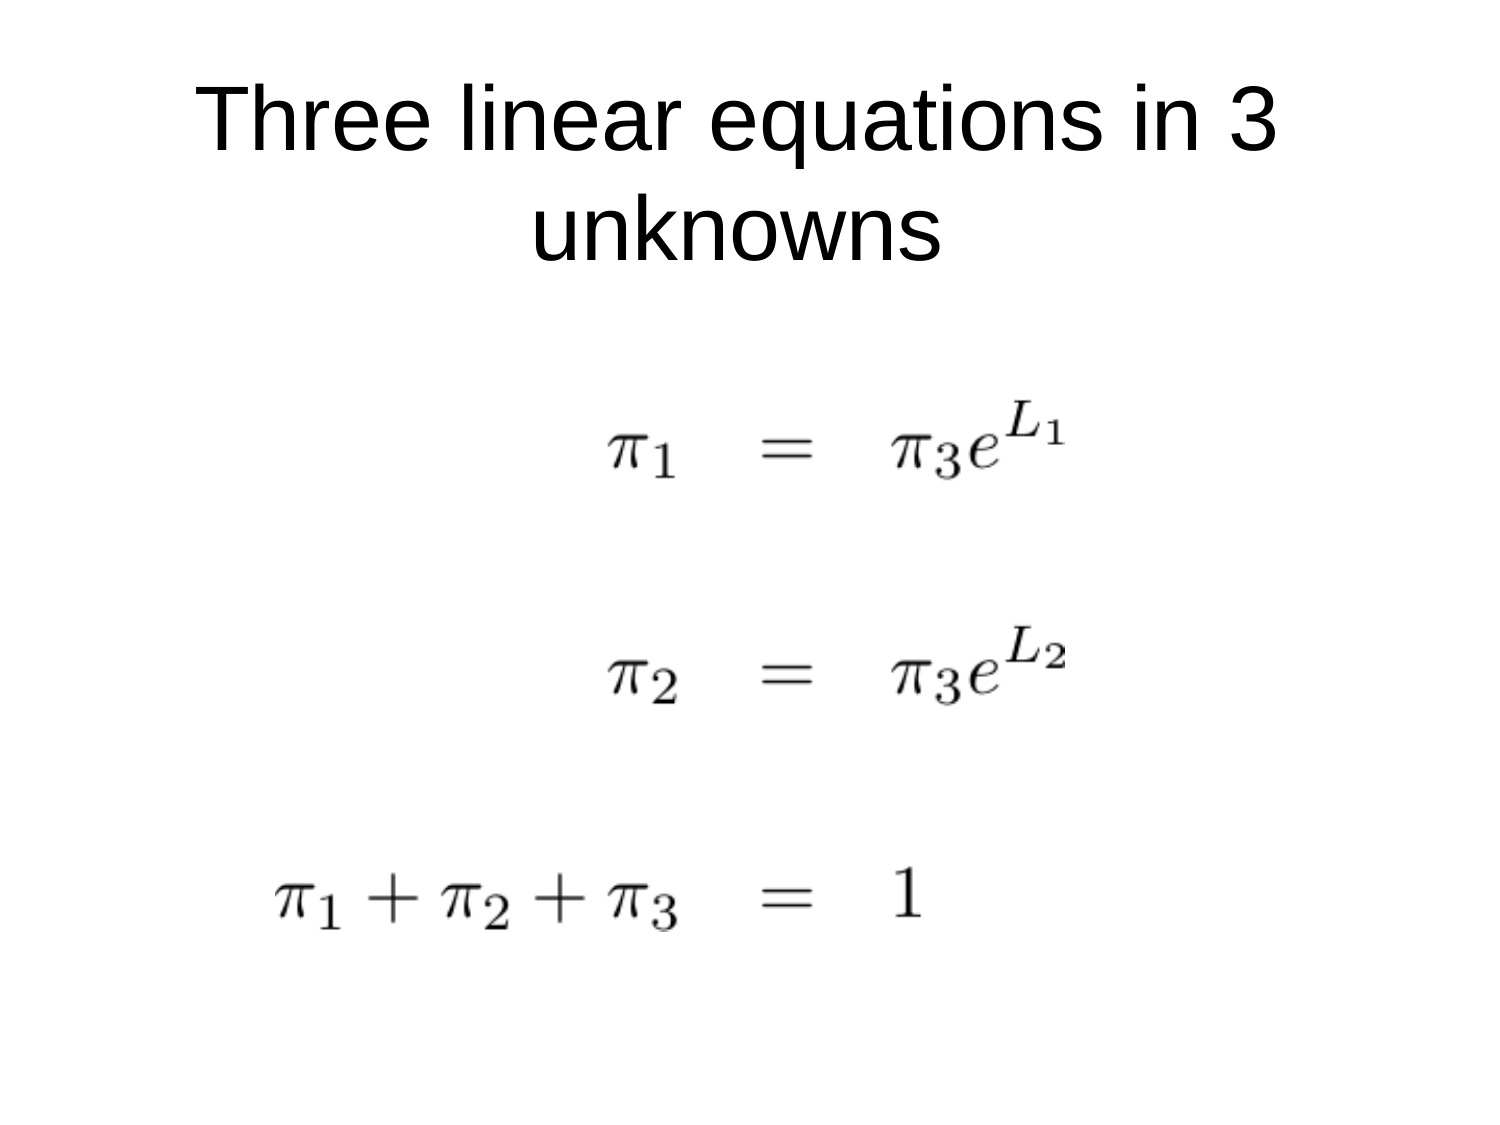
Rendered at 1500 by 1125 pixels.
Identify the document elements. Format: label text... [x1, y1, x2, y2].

picture [274, 399, 1065, 932]
title Three linear equations in 3 unknowns [99, 75, 1375, 263]
